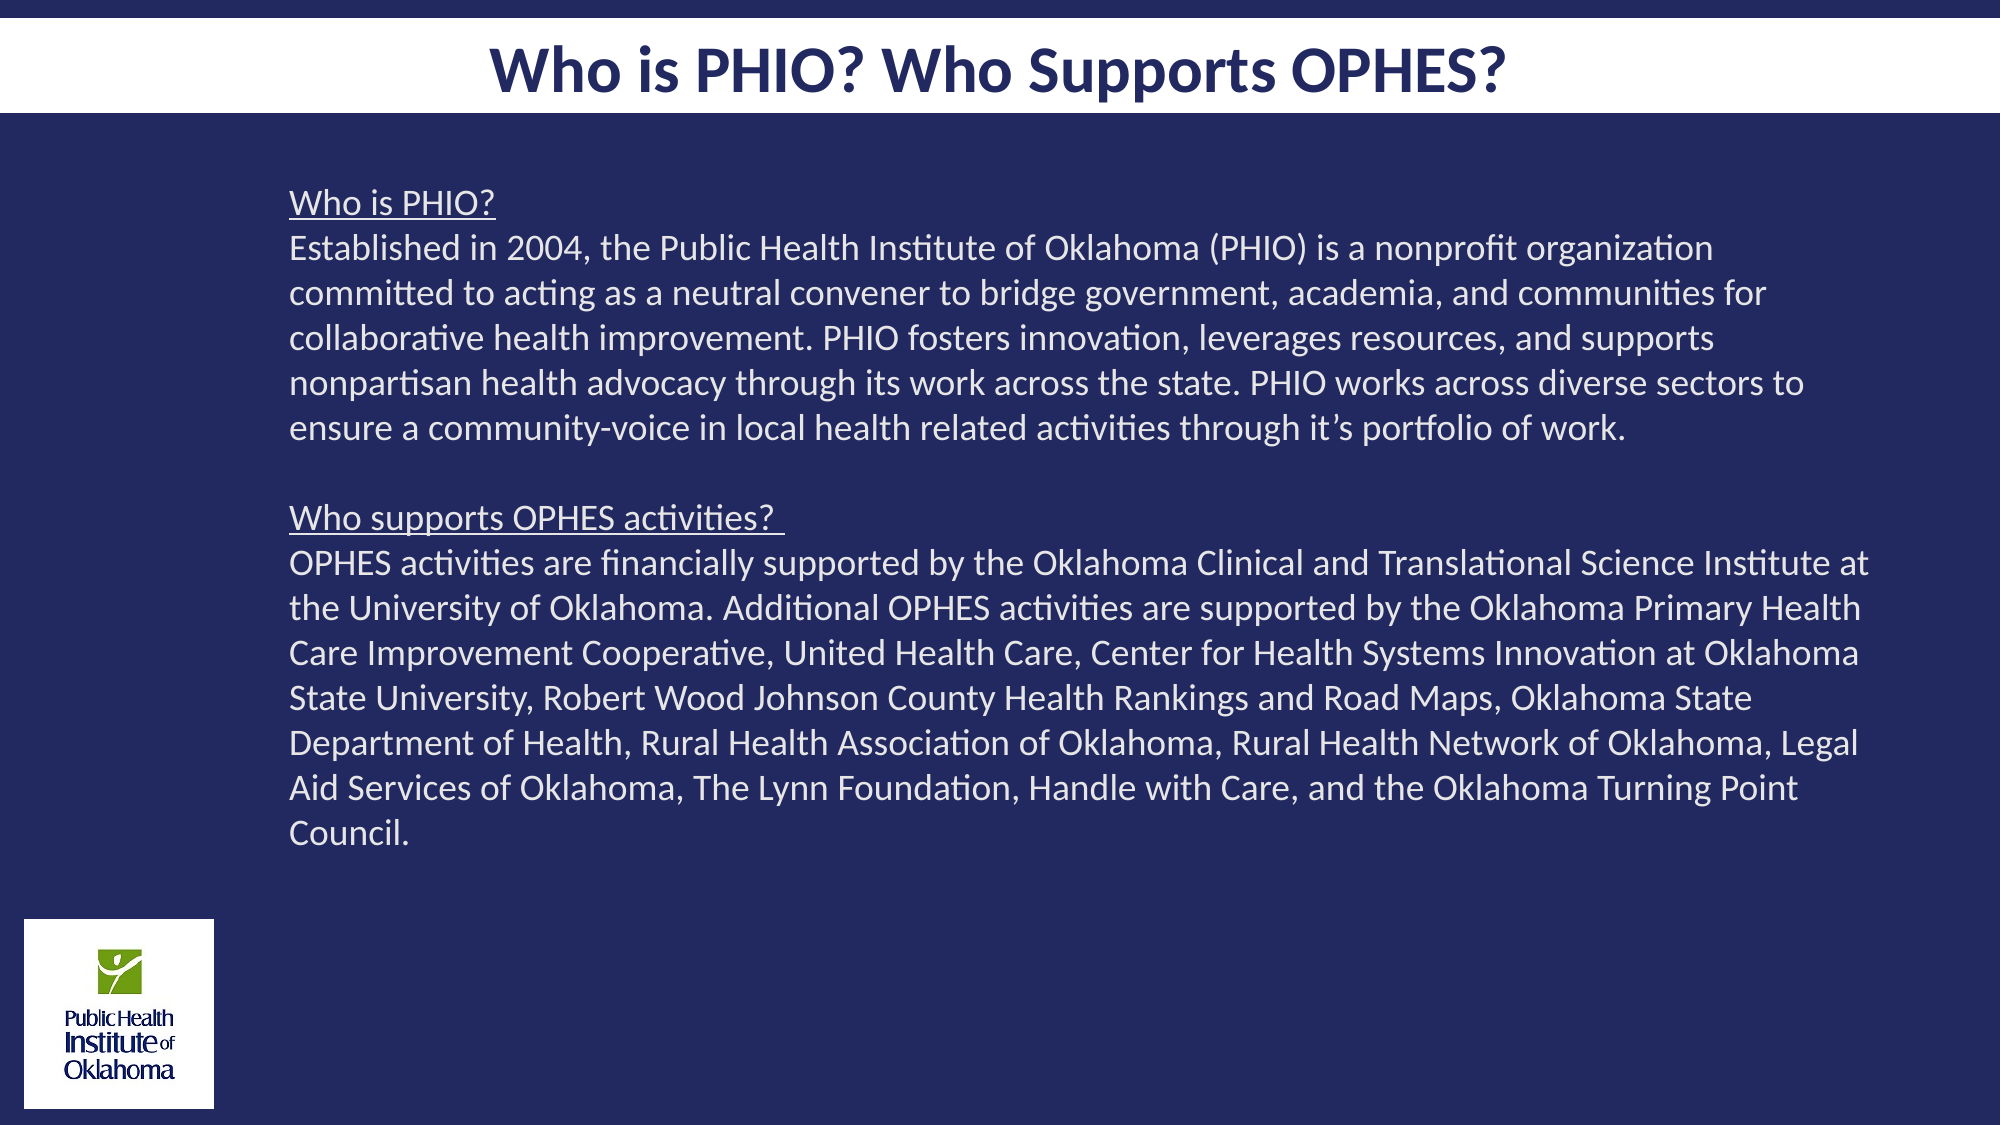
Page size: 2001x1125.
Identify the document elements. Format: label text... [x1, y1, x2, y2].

text_box Who is PHIO? Who Supports OPHES? [0, 18, 2000, 113]
picture [24, 919, 214, 1109]
text_box Who is PHIO? Established in 2004, the Public Health Institute of Oklahoma (PHIO) is a nonprofit organization committed to acting as a neutral convener to bridge government, academia, and communities for collaborative health improvement. PHIO fosters innovation, leverages resources, and supports nonpartisan health advocacy through its work across the state. PHIO works across diverse sectors to ensure a community-voice in local health related activities through it’s portfolio of work. Who supports OPHES activities? OPHES activities are financially supported by the Oklahoma Clinical and Translational Science Institute at the University of Oklahoma. Additional OPHES activities are supported by the Oklahoma Primary Health Care Improvement Cooperative, United Health Care, Center for Health Systems Innovation at Oklahoma State University, Robert Wood Johnson County Health Rankings and Road Maps, Oklahoma State Department of Health, Rural Health Association of Oklahoma, Rural Health Network of Oklahoma, Legal Aid Services of Oklahoma, The Lynn Foundation, Handle with Care, and the Oklahoma Turning Point Council. [274, 170, 1890, 905]
